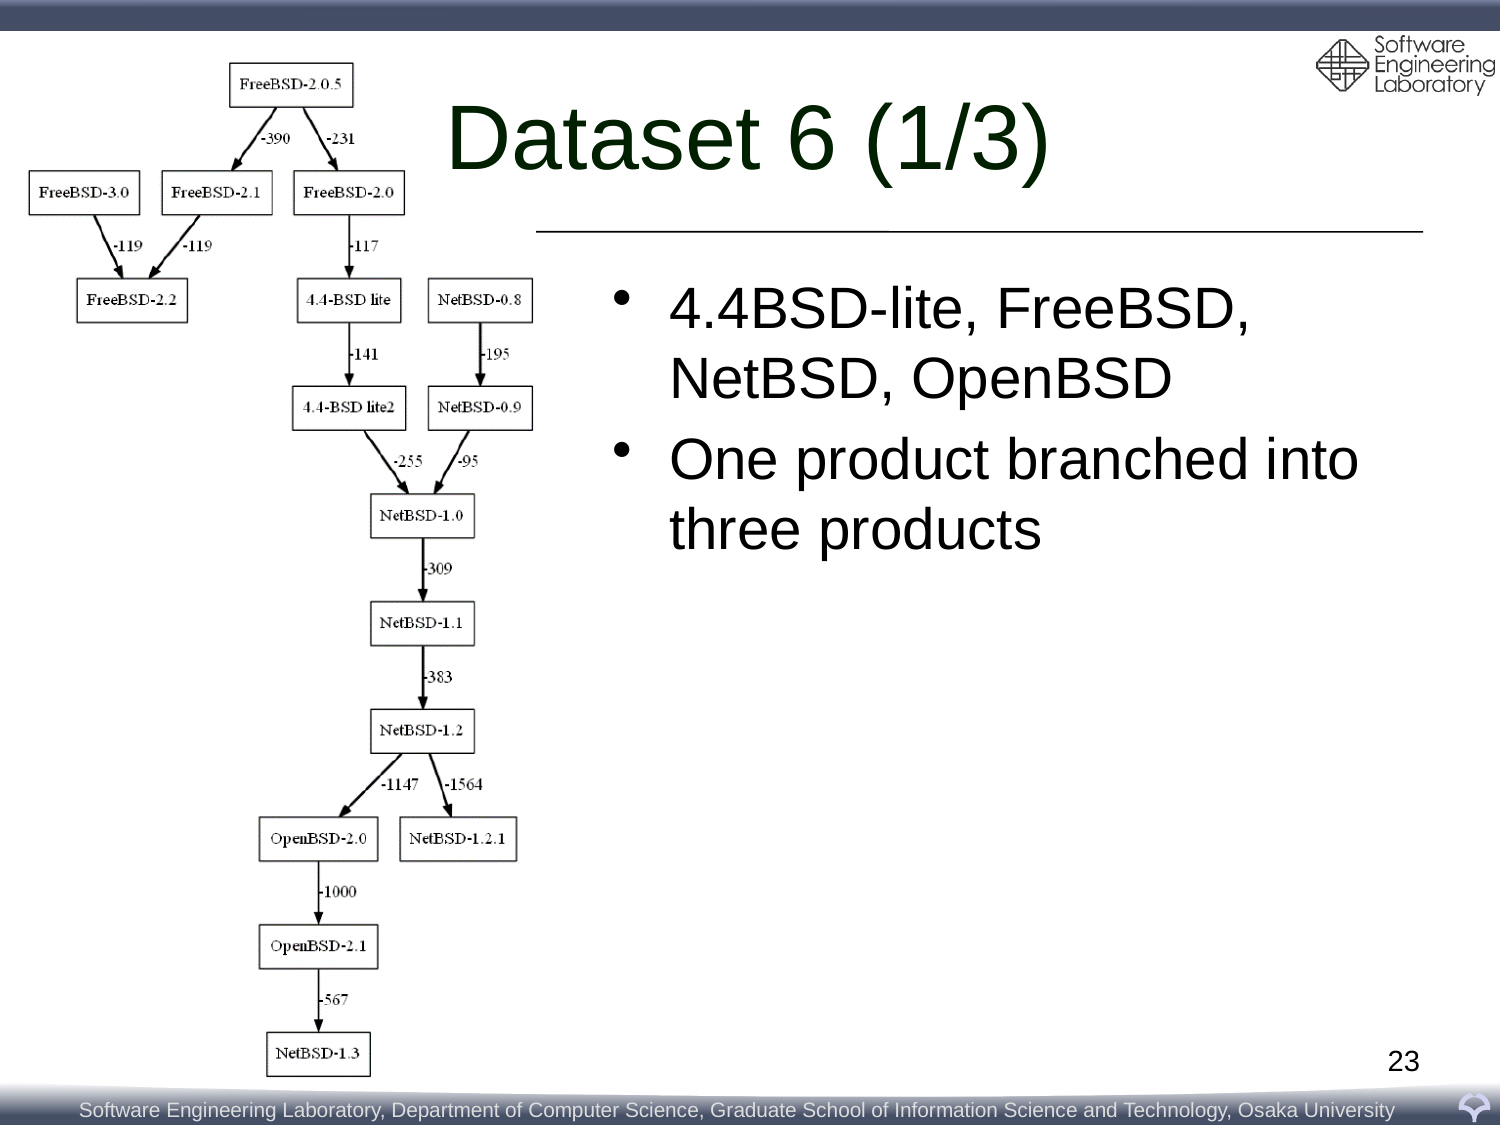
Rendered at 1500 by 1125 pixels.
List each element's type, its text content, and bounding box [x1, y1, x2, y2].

title Dataset 6 (1/3) [74, 44, 1424, 221]
picture [1316, 35, 1495, 96]
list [24, 58, 536, 1081]
list 4.4BSD-lite, FreeBSD, NetBSD, OpenBSD One product branched into three products [597, 262, 1426, 1006]
picture [0, 1082, 1500, 1125]
picture [0, 0, 1500, 31]
slide_number 23 [1246, 1034, 1436, 1083]
